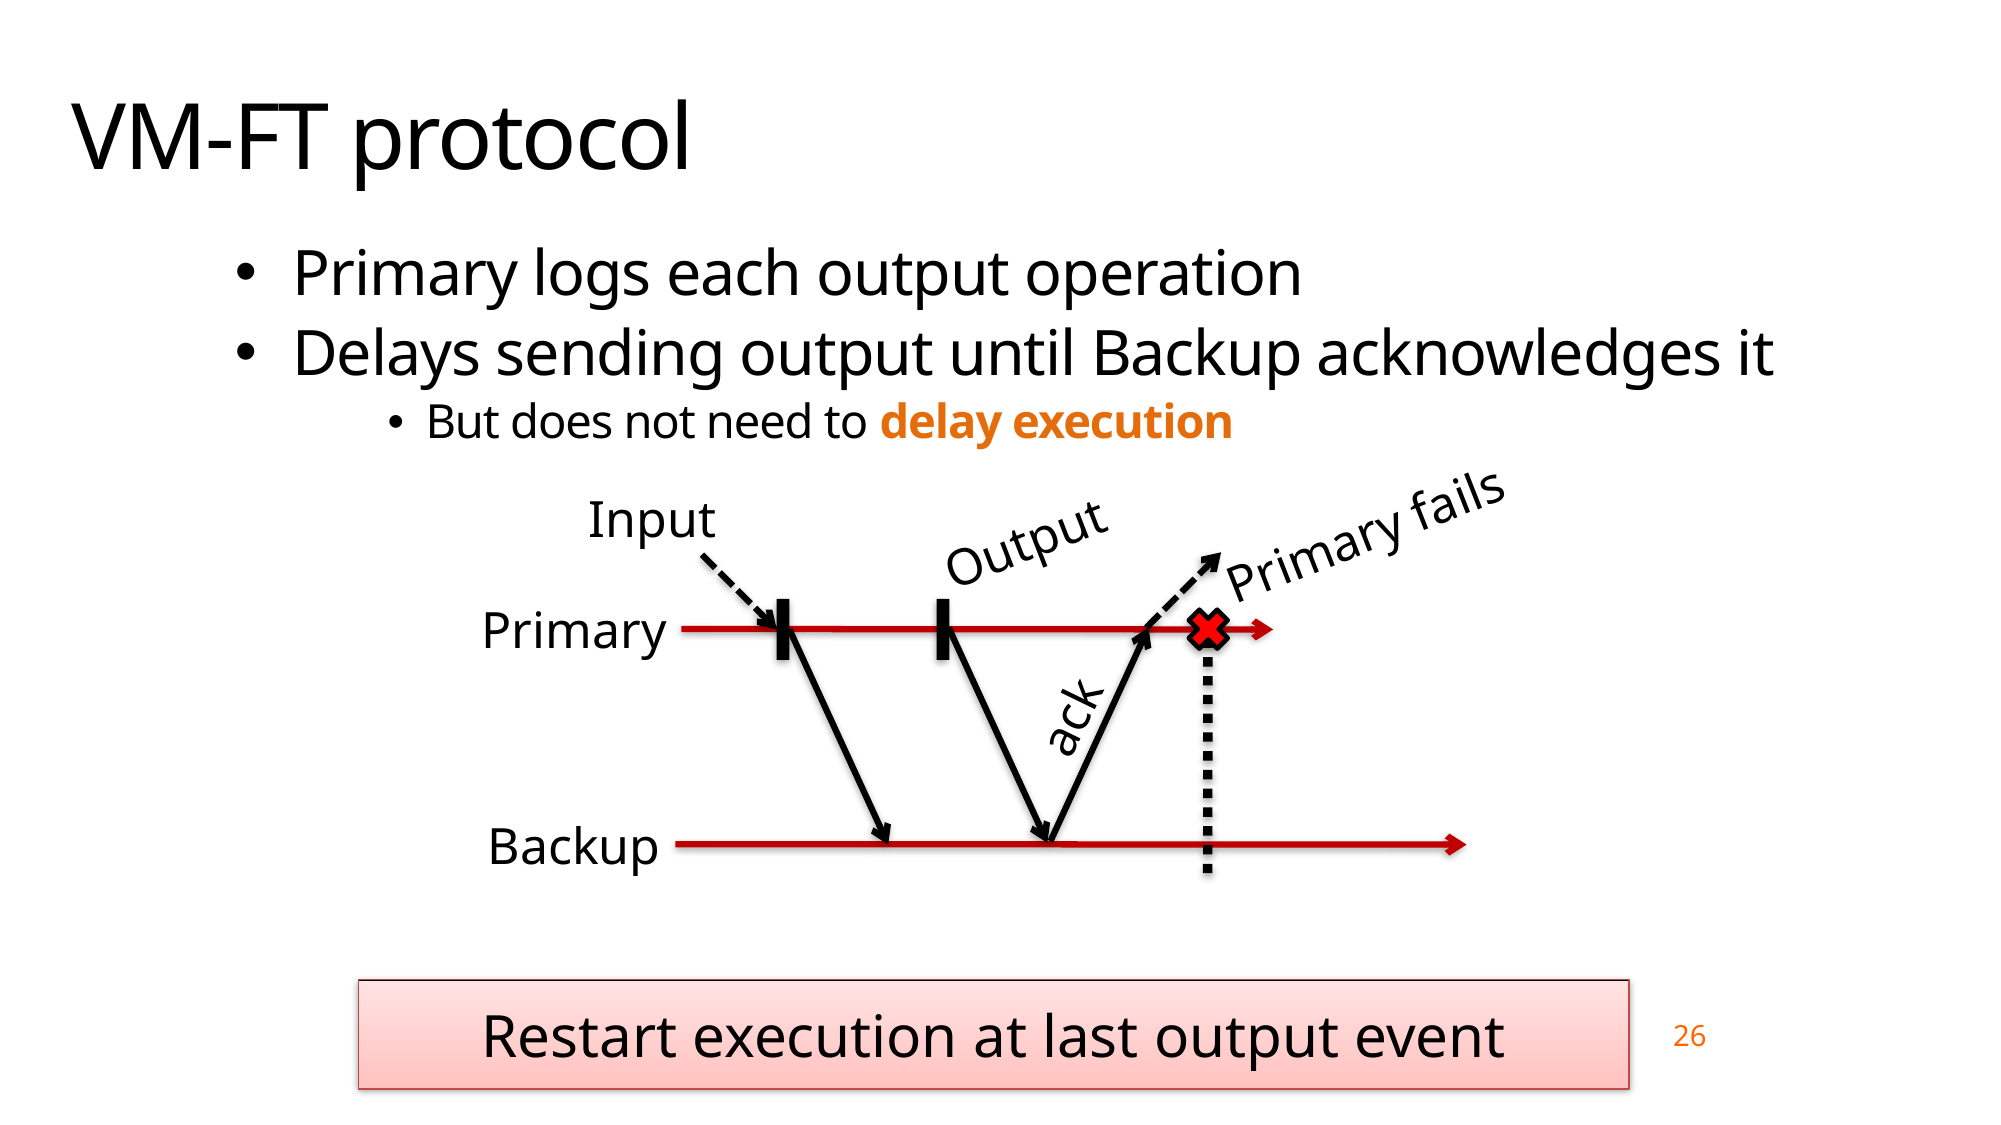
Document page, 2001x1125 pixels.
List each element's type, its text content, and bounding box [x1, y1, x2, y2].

text_box Output [919, 509, 1130, 612]
text_box [936, 598, 950, 628]
text_box [776, 639, 784, 661]
text_box [1212, 638, 1229, 650]
text_box Restart execution at last output event [358, 979, 1630, 1090]
text_box [782, 598, 790, 627]
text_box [789, 629, 889, 845]
text_box Input [573, 509, 731, 555]
text_box [1188, 638, 1202, 650]
text_box Primary fails [1216, 509, 1527, 625]
text_box [936, 638, 943, 661]
list Primary logs each output operation Delays sending output until Backup acknowledges it But does not need to delay execution [228, 234, 1821, 509]
text_box Primary [466, 591, 682, 667]
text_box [948, 627, 1048, 844]
text_box Backup [472, 806, 676, 882]
title VM-FT protocol [56, 19, 1951, 196]
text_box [1145, 552, 1222, 628]
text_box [701, 554, 777, 630]
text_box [1050, 627, 1149, 842]
slide_number 26 [1635, 1019, 1713, 1055]
